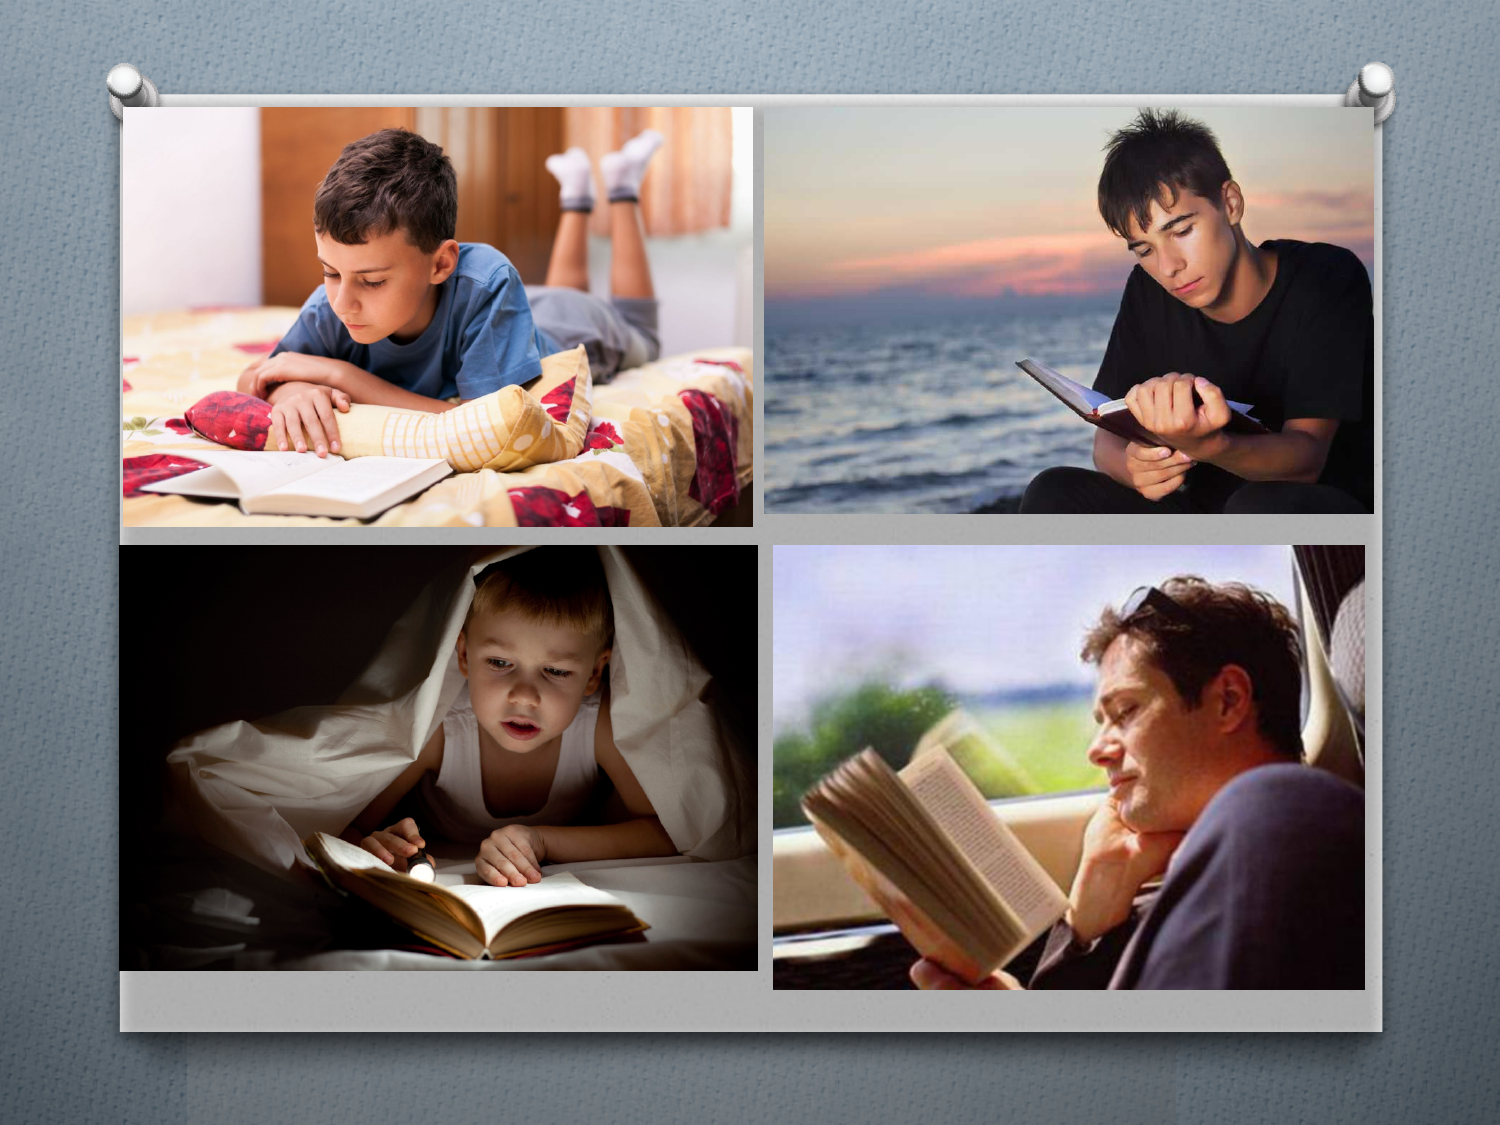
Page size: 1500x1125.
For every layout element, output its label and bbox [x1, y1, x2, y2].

picture [773, 545, 1365, 990]
picture [119, 545, 758, 972]
picture [75, 29, 754, 528]
picture [763, 35, 1439, 514]
